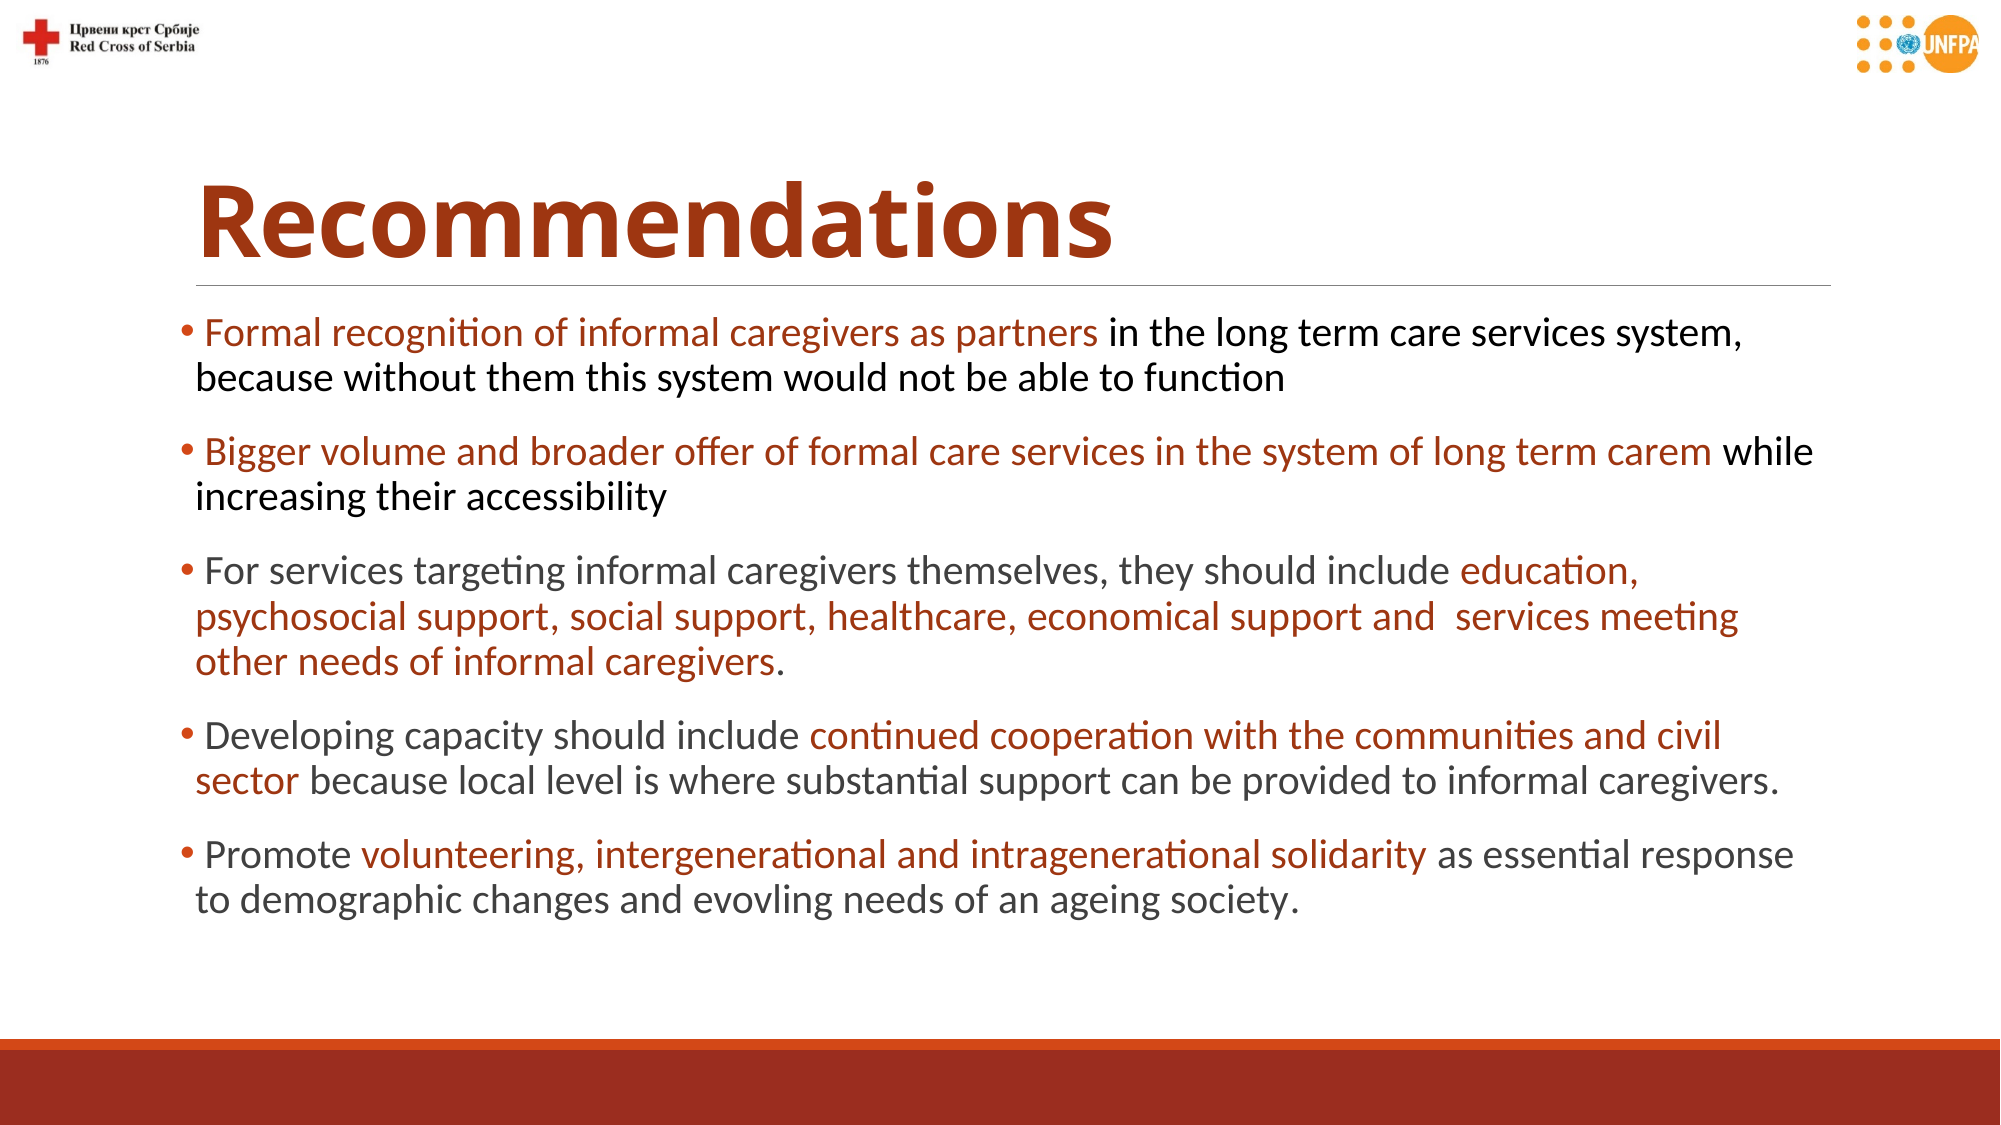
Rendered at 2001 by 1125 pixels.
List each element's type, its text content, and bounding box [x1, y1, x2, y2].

picture [15, 4, 208, 73]
picture [1857, 15, 1980, 73]
title Recommendations [180, 47, 1830, 285]
list Formal recognition of informal caregivers as partners in the long term care services system, because without them this system would not be able to function Bigger volume and broader offer of formal care services in the system of long term carem while increasing their accessibility For services targeting informal caregivers themselves, they should include education, psychosocial support, social support, healthcare, economical support and services meeting other needs of informal caregivers. Developing capacity should include continued cooperation with the communities and civil sector because local level is where substantial support can be provided to informal caregivers. Promote volunteering, intergenerational and intragenerational solidarity as essential response to demographic changes and evovling needs of an ageing society. [180, 302, 1830, 963]
